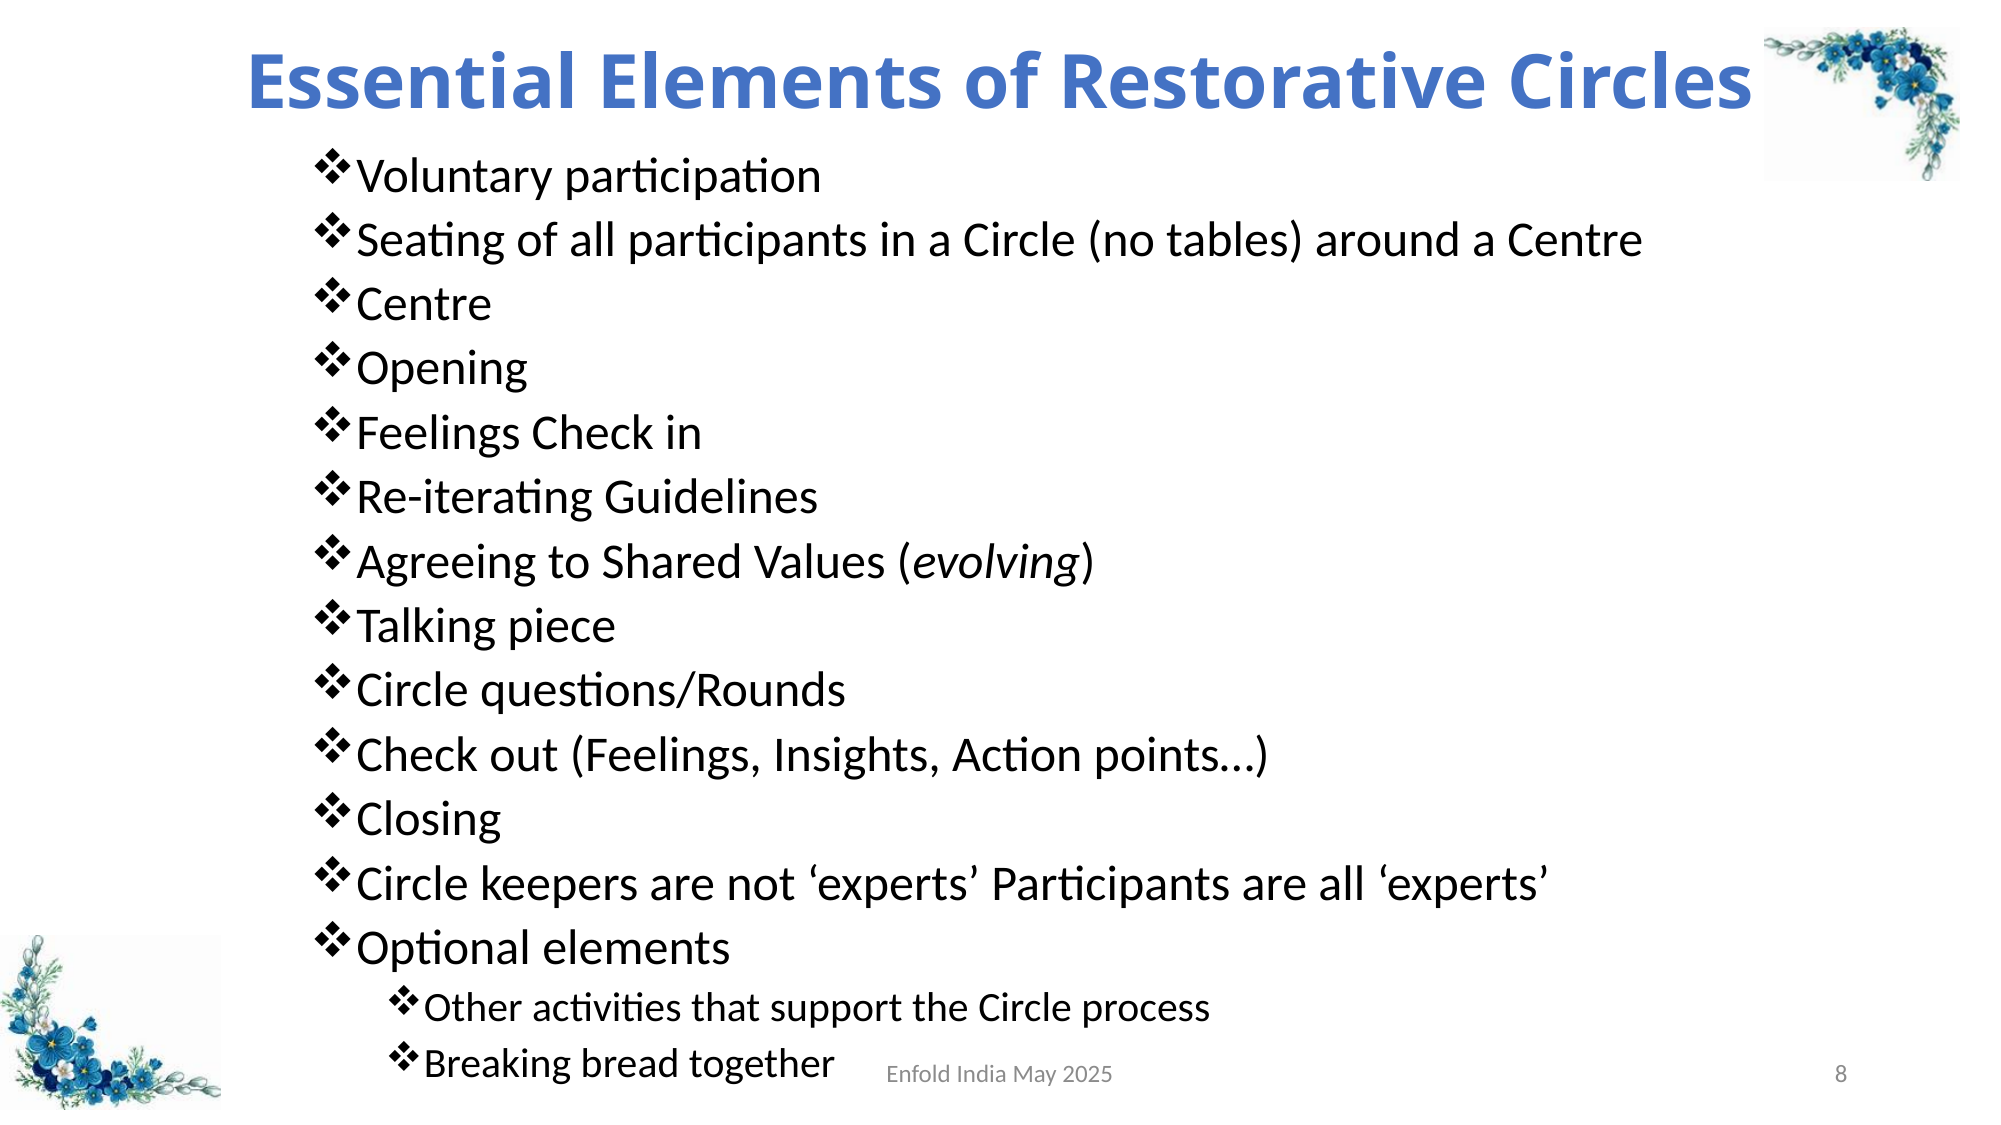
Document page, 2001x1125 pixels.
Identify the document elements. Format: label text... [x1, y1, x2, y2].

title Essential Elements of Restorative Circles [137, 27, 1764, 142]
slide_number 8 [1412, 1042, 1863, 1103]
list Voluntary participation Seating of all participants in a Circle (no tables) around a Centre Centre Opening Feelings Check in Re-iterating Guidelines Agreeing to Shared Values (evolving) Talking piece Circle questions/Rounds Check out (Feelings, Insights, Action points…) Closing Circle keepers are not ‘experts’ Participants are all ‘experts’ Optional elements Other activities that support the Circle process Breaking bread together [220, 141, 1880, 1097]
picture [0, 935, 221, 1110]
picture [1764, 27, 1960, 181]
footer Enfold India May 2025 [662, 1042, 1338, 1103]
